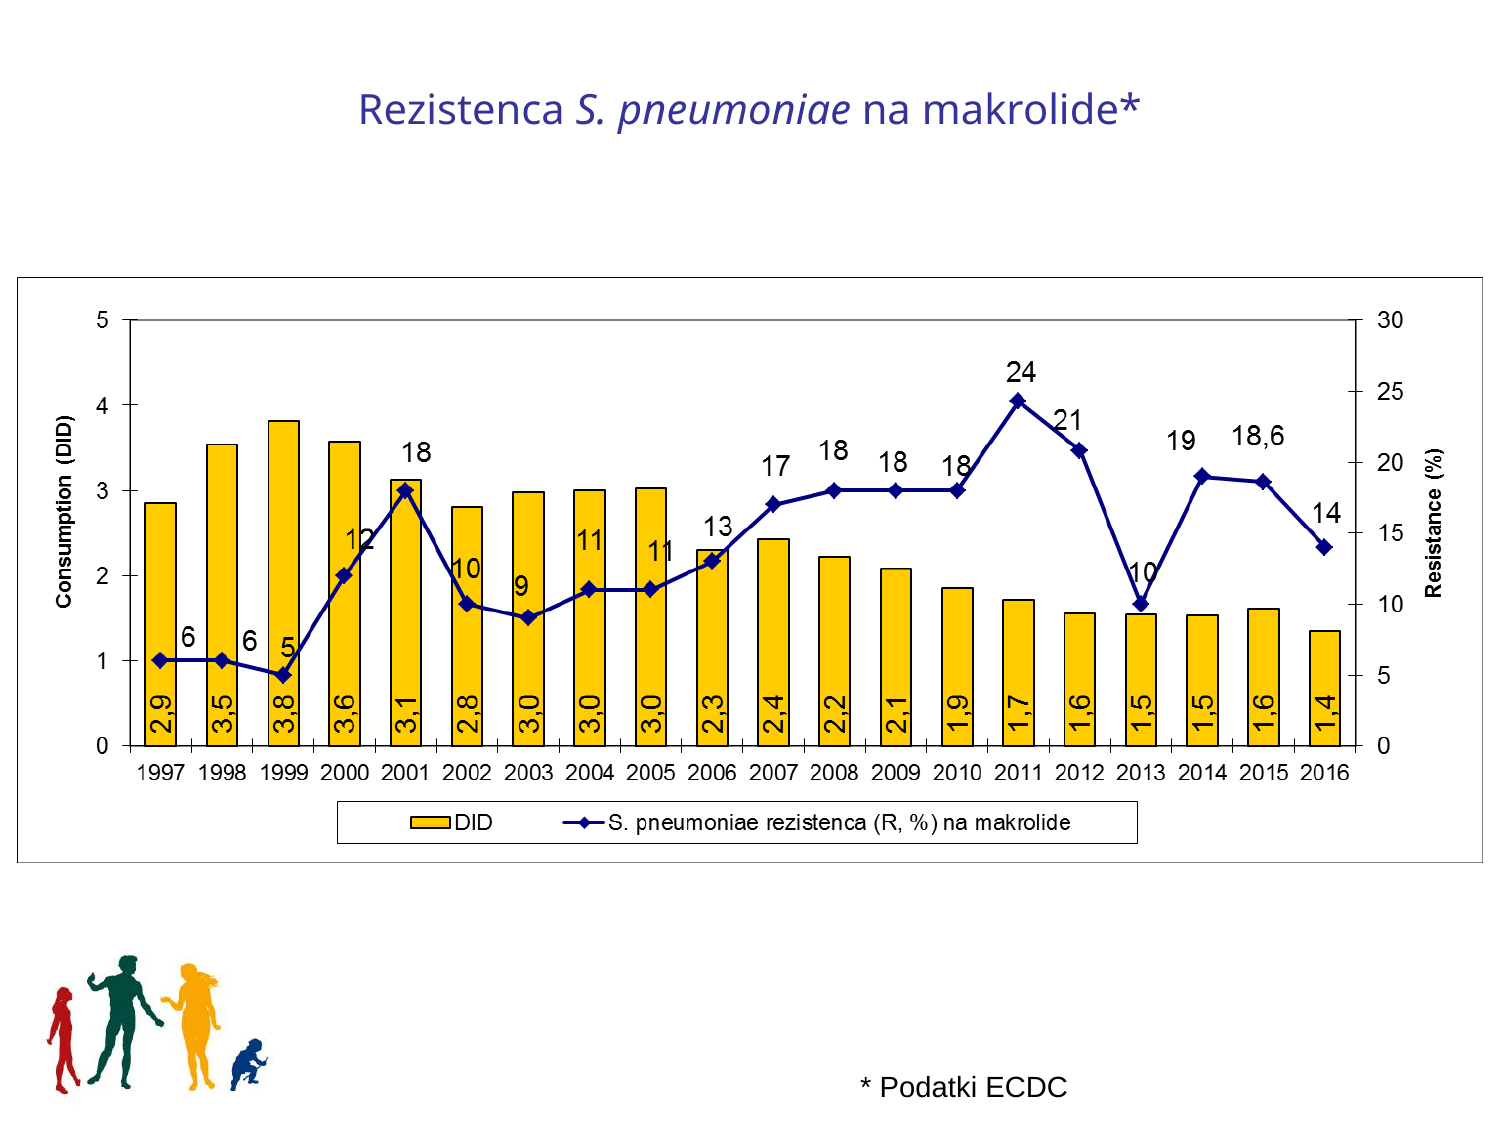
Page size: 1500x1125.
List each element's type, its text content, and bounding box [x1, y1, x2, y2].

picture [0, 0, 1500, 1125]
text_box * Podatki ECDC [845, 1060, 1092, 1111]
title Rezistenca S. pneumoniae na makrolide* [112, 54, 1388, 161]
